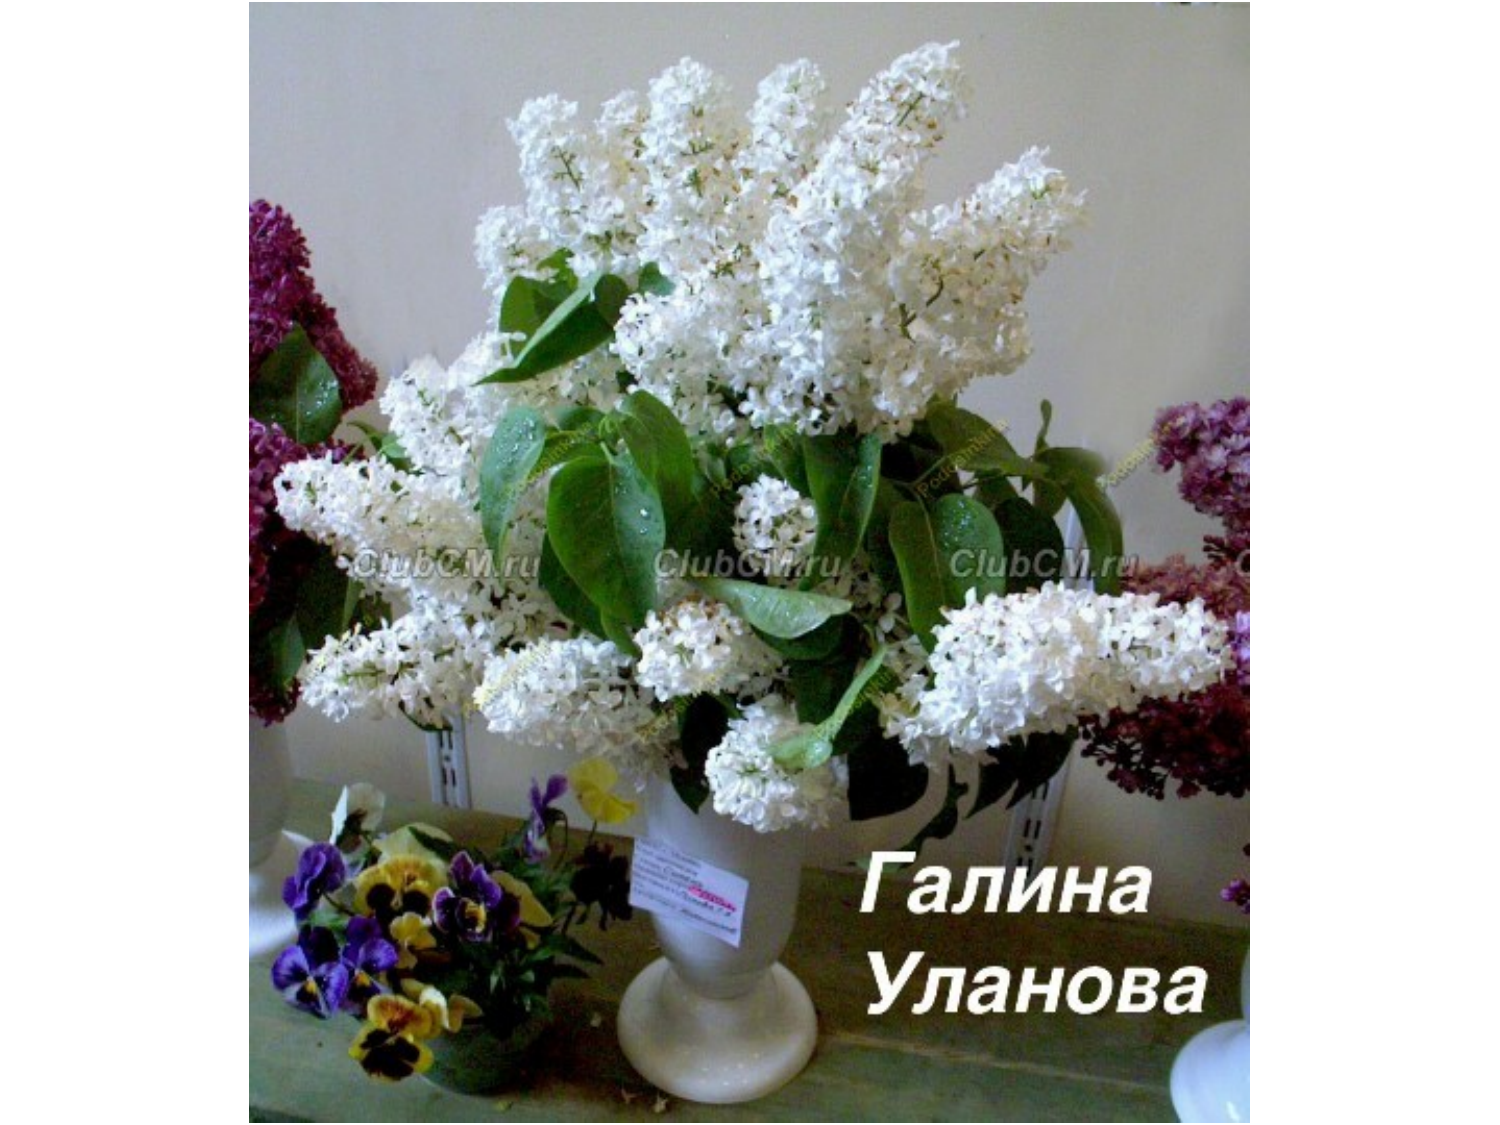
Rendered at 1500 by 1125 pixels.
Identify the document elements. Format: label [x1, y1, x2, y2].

picture [249, 1, 1251, 1124]
